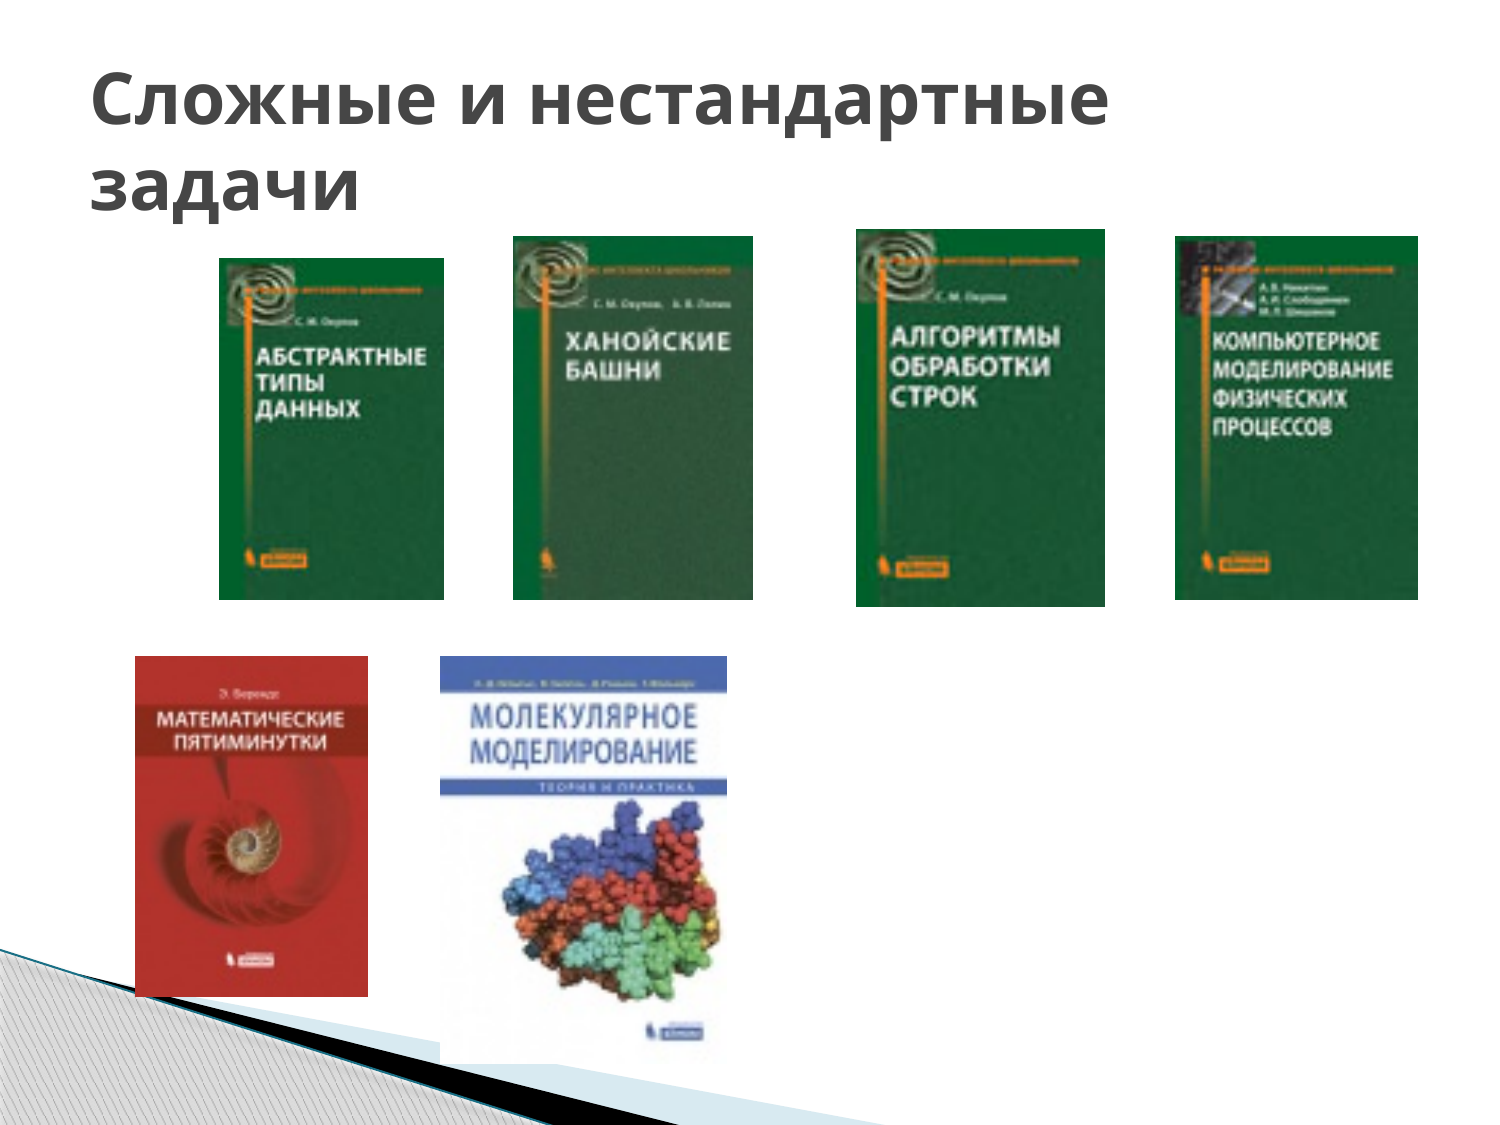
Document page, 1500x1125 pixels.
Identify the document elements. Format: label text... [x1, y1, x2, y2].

title Сложные и нестандартные задачи [75, 45, 1425, 233]
picture [135, 656, 368, 997]
picture [1174, 236, 1418, 600]
picture [440, 656, 728, 1065]
picture [513, 236, 753, 600]
picture [219, 258, 445, 600]
picture [855, 229, 1105, 607]
